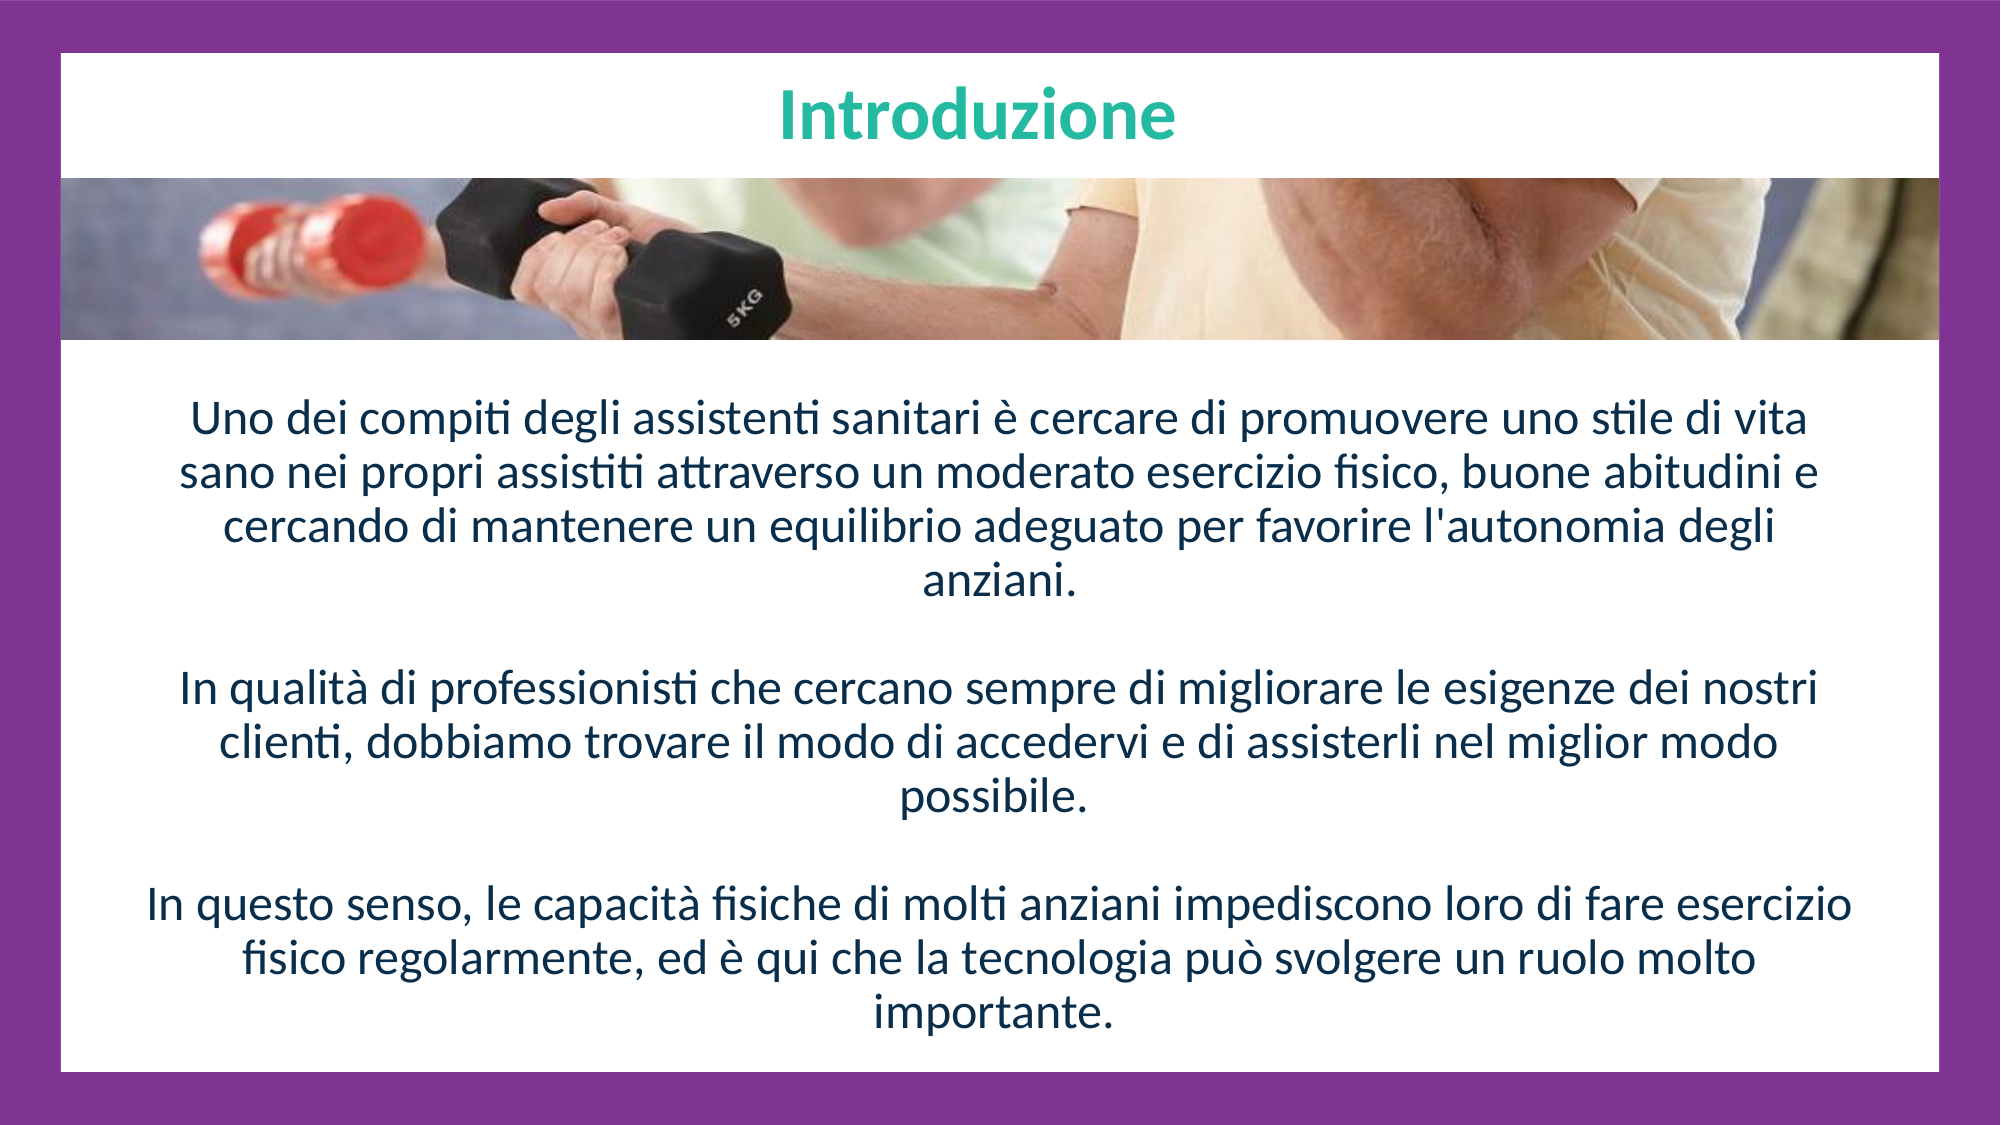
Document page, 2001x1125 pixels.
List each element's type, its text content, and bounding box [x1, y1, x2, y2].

picture [61, 178, 1939, 341]
list Uno dei compiti degli assistenti sanitari è cercare di promuovere uno stile di vita sano nei propri assistiti attraverso un moderato esercizio fisico, buone abitudini e cercando di mantenere un equilibrio adeguato per favorire l'autonomia degli anziani. In qualità di professionisti che cercano sempre di migliorare le esigenze dei nostri clienti, dobbiamo trovare il modo di accedervi e di assisterli nel miglior modo possibile. In questo senso, le capacità fisiche di molti anziani impediscono loro di fare esercizio fisico regolarmente, ed è qui che la tecnologia può svolgere un ruolo molto importante. [128, 384, 1872, 971]
list Introduzione [309, 67, 1648, 175]
